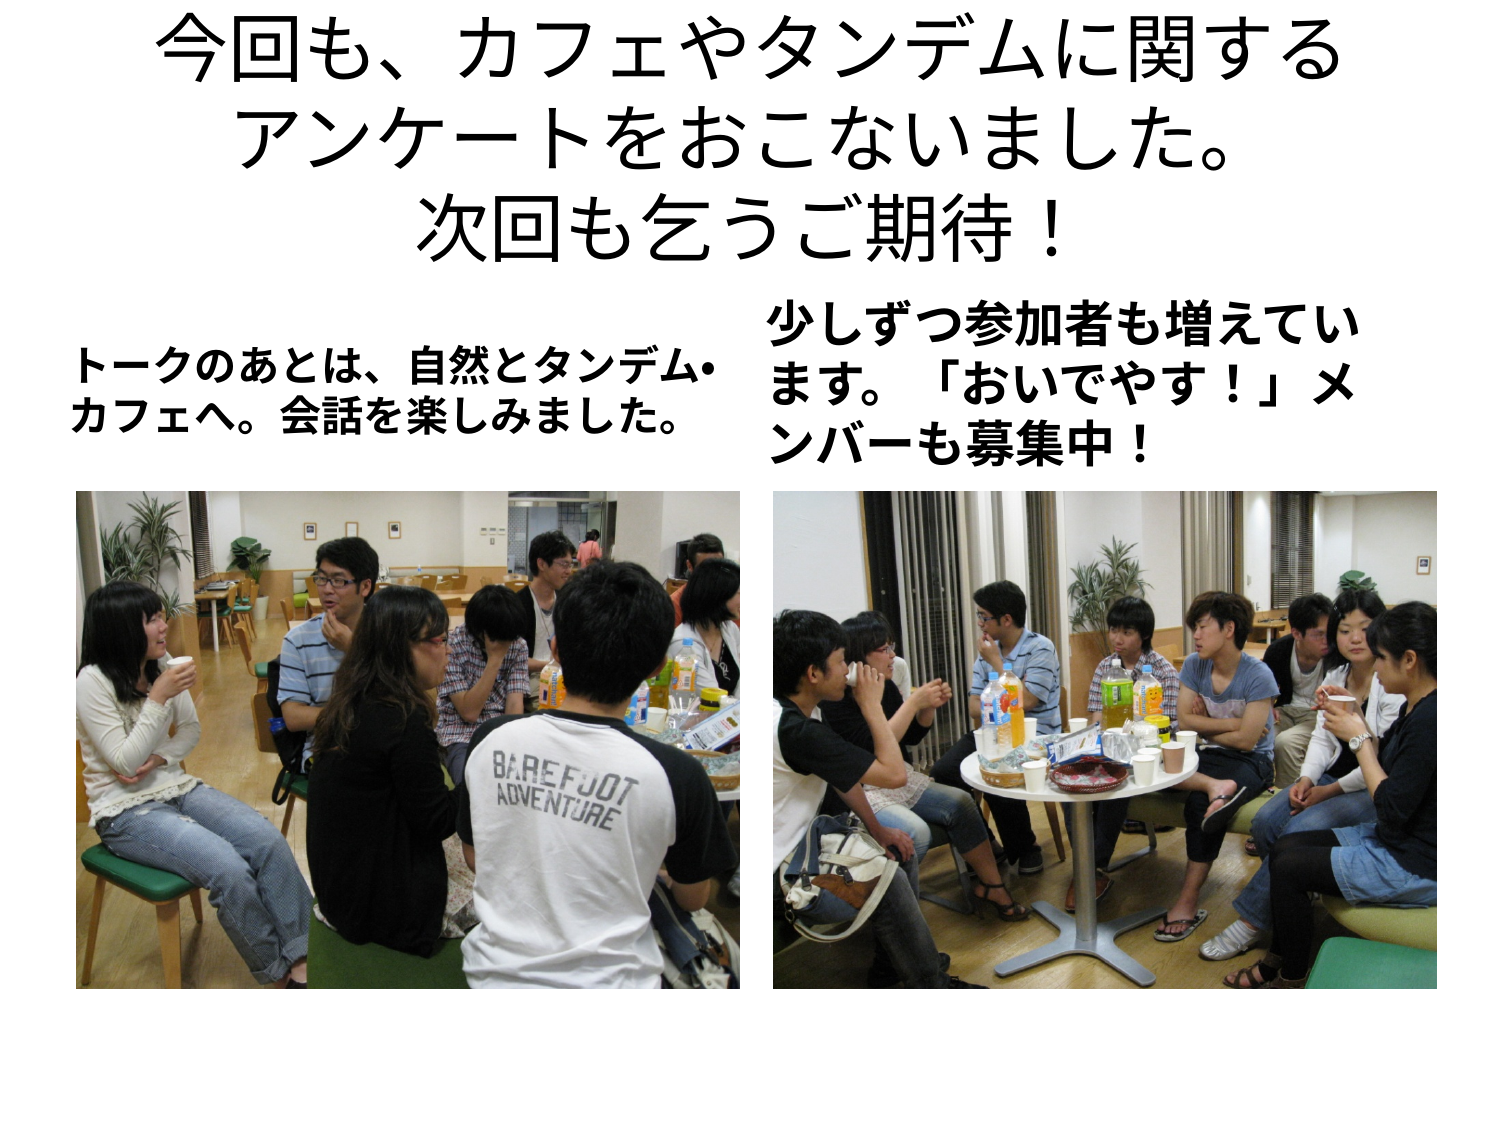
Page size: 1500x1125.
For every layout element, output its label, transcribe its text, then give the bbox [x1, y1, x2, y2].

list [773, 491, 1437, 990]
list 少しずつ参加者も増えています。「おいでやす！」メンバーも募集中！ [750, 302, 1413, 480]
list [76, 491, 740, 989]
title 今回も、カフェやタンデムに関する アンケートをおこないました。 次回も乞うご期待！ [76, 42, 1427, 231]
list トークのあとは、自然とタンデム・カフェへ。会話を楽しみました。 [53, 278, 738, 480]
